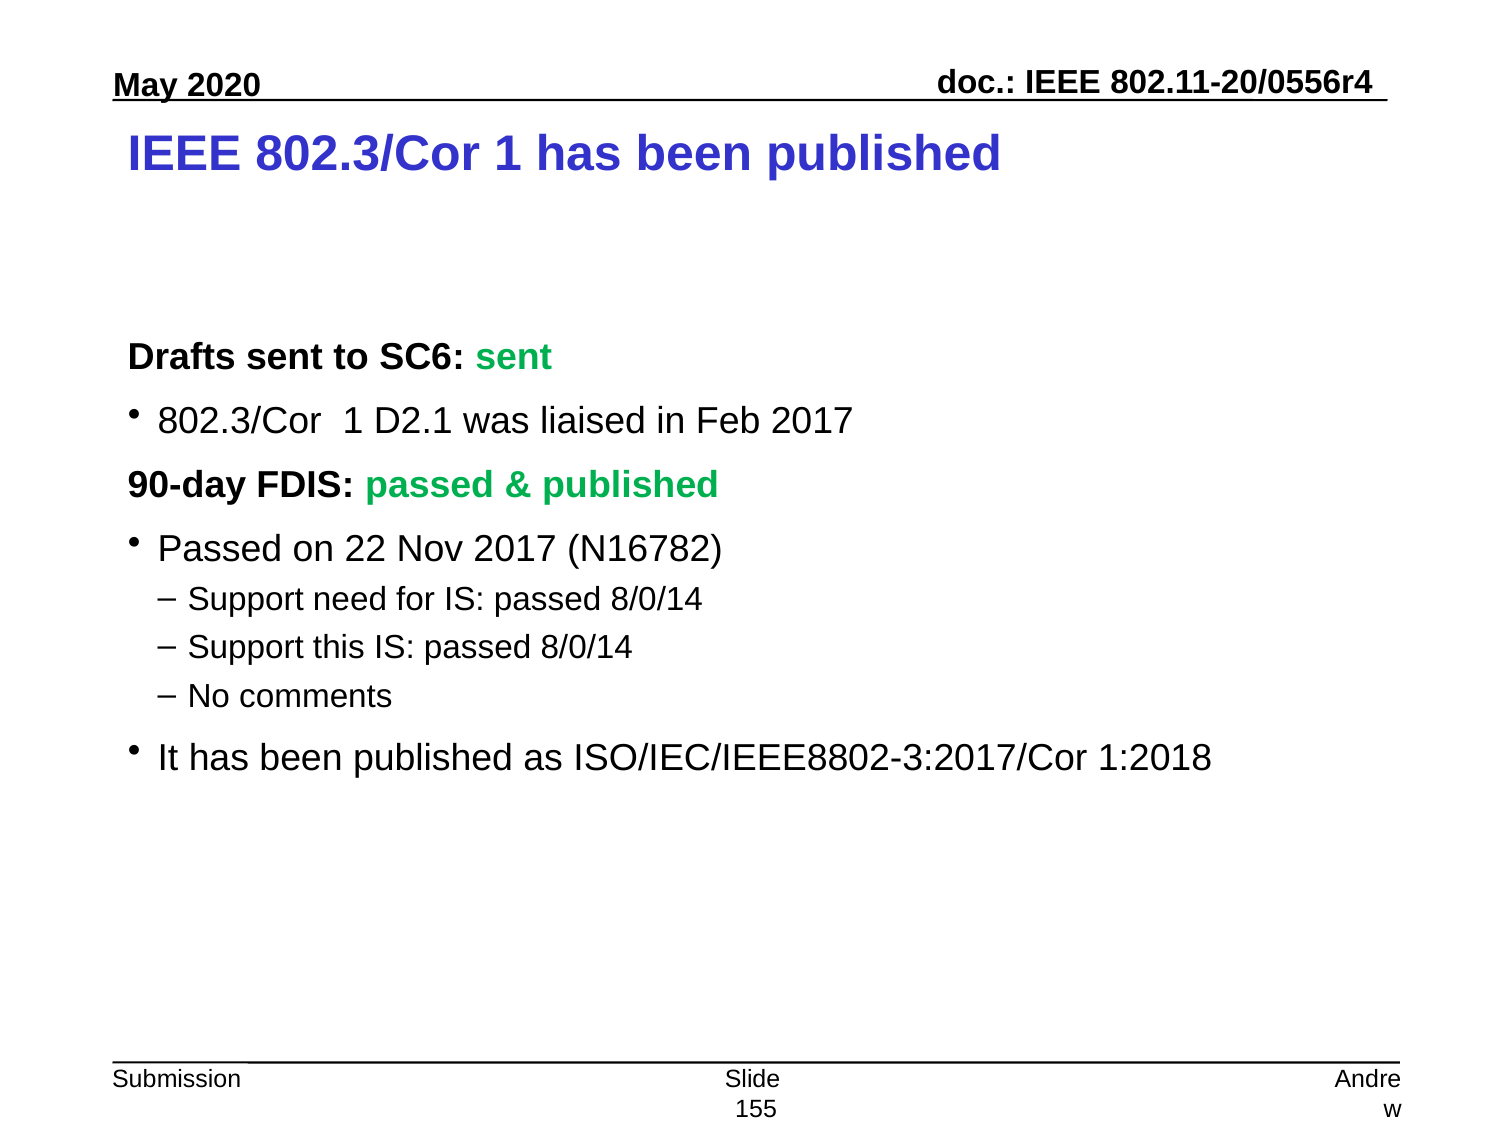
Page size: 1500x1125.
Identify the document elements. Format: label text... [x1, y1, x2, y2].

title IEEE 802.3/Cor 1 has been published [112, 112, 1388, 288]
list Drafts sent to SC6: sent 802.3/Cor 1 D2.1 was liaised in Feb 2017 90-day FDIS: passed & published Passed on 22 Nov 2017 (N16782) Support need for IS: passed 8/0/14 Support this IS: passed 8/0/14 No comments It has been published as ISO/IEC/IEEE8802-3:2017/Cor 1:2018 [112, 324, 1388, 1000]
footer Andrew Myles, Cisco [1320, 1061, 1402, 1093]
slide_number Slide 155 [709, 1061, 803, 1093]
